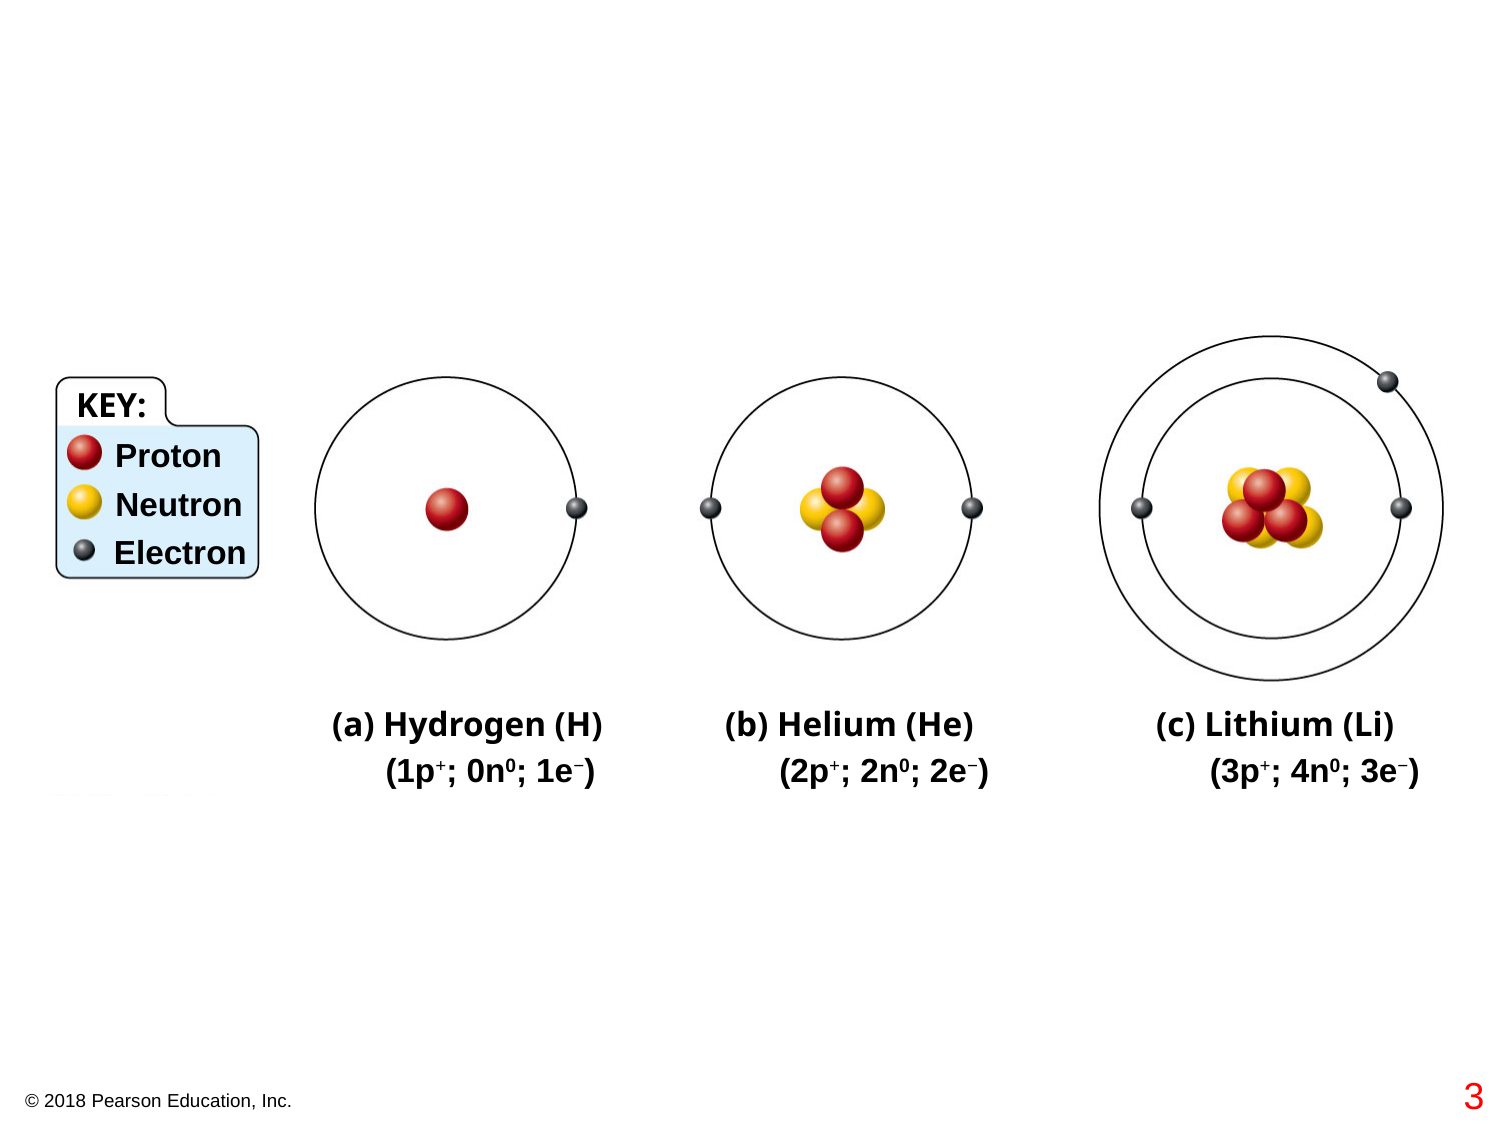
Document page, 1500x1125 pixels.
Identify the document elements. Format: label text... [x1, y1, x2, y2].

slide_number 3 [1149, 1064, 1500, 1125]
text_box © 2018 Pearson Education, Inc. [10, 1081, 517, 1125]
picture [48, 329, 1452, 796]
